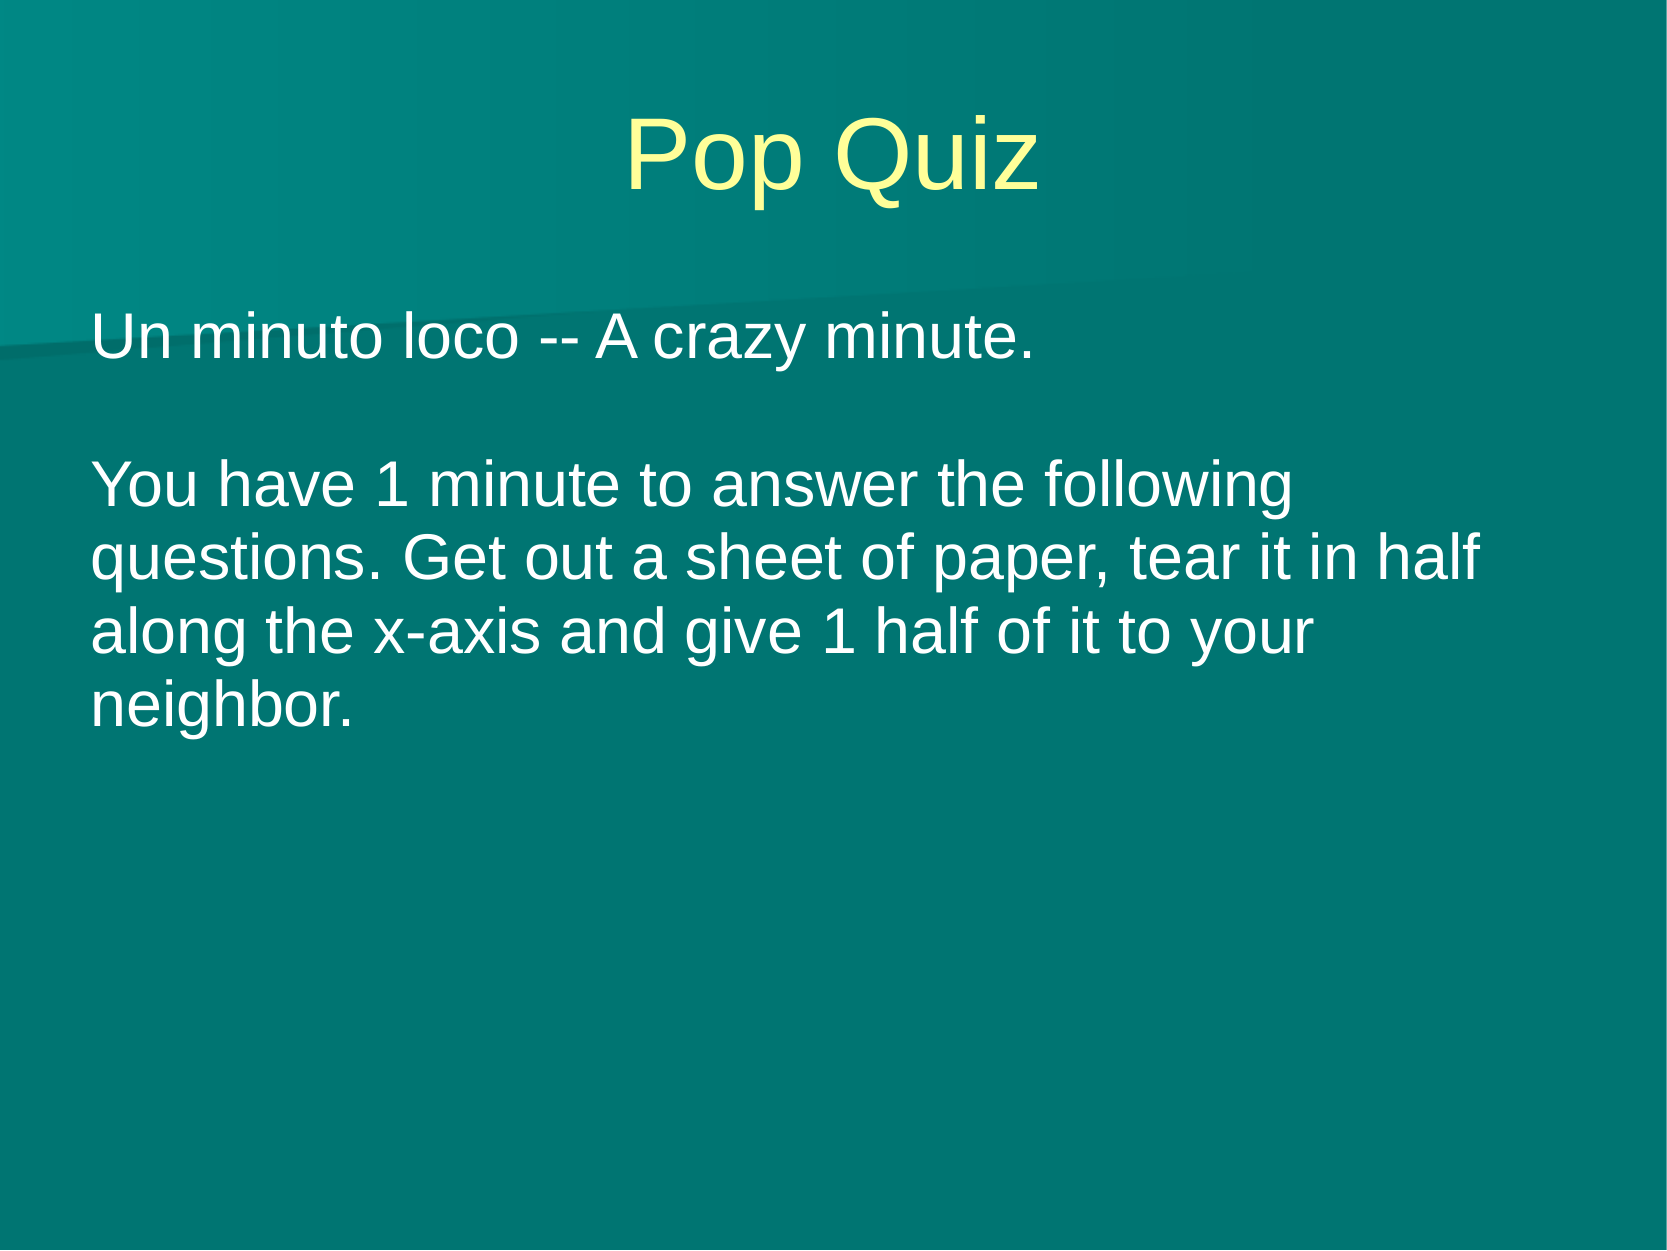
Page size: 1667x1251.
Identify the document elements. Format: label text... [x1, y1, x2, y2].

subtitle Un minuto loco -- A crazy minute. You have 1 minute to answer the following questions. Get out a sheet of paper, tear it in half along the x-axis and give 1 half of it to your neighbor. [90, 300, 1577, 1103]
picture [0, 0, 1667, 1250]
title Pop Quiz [90, 58, 1577, 250]
